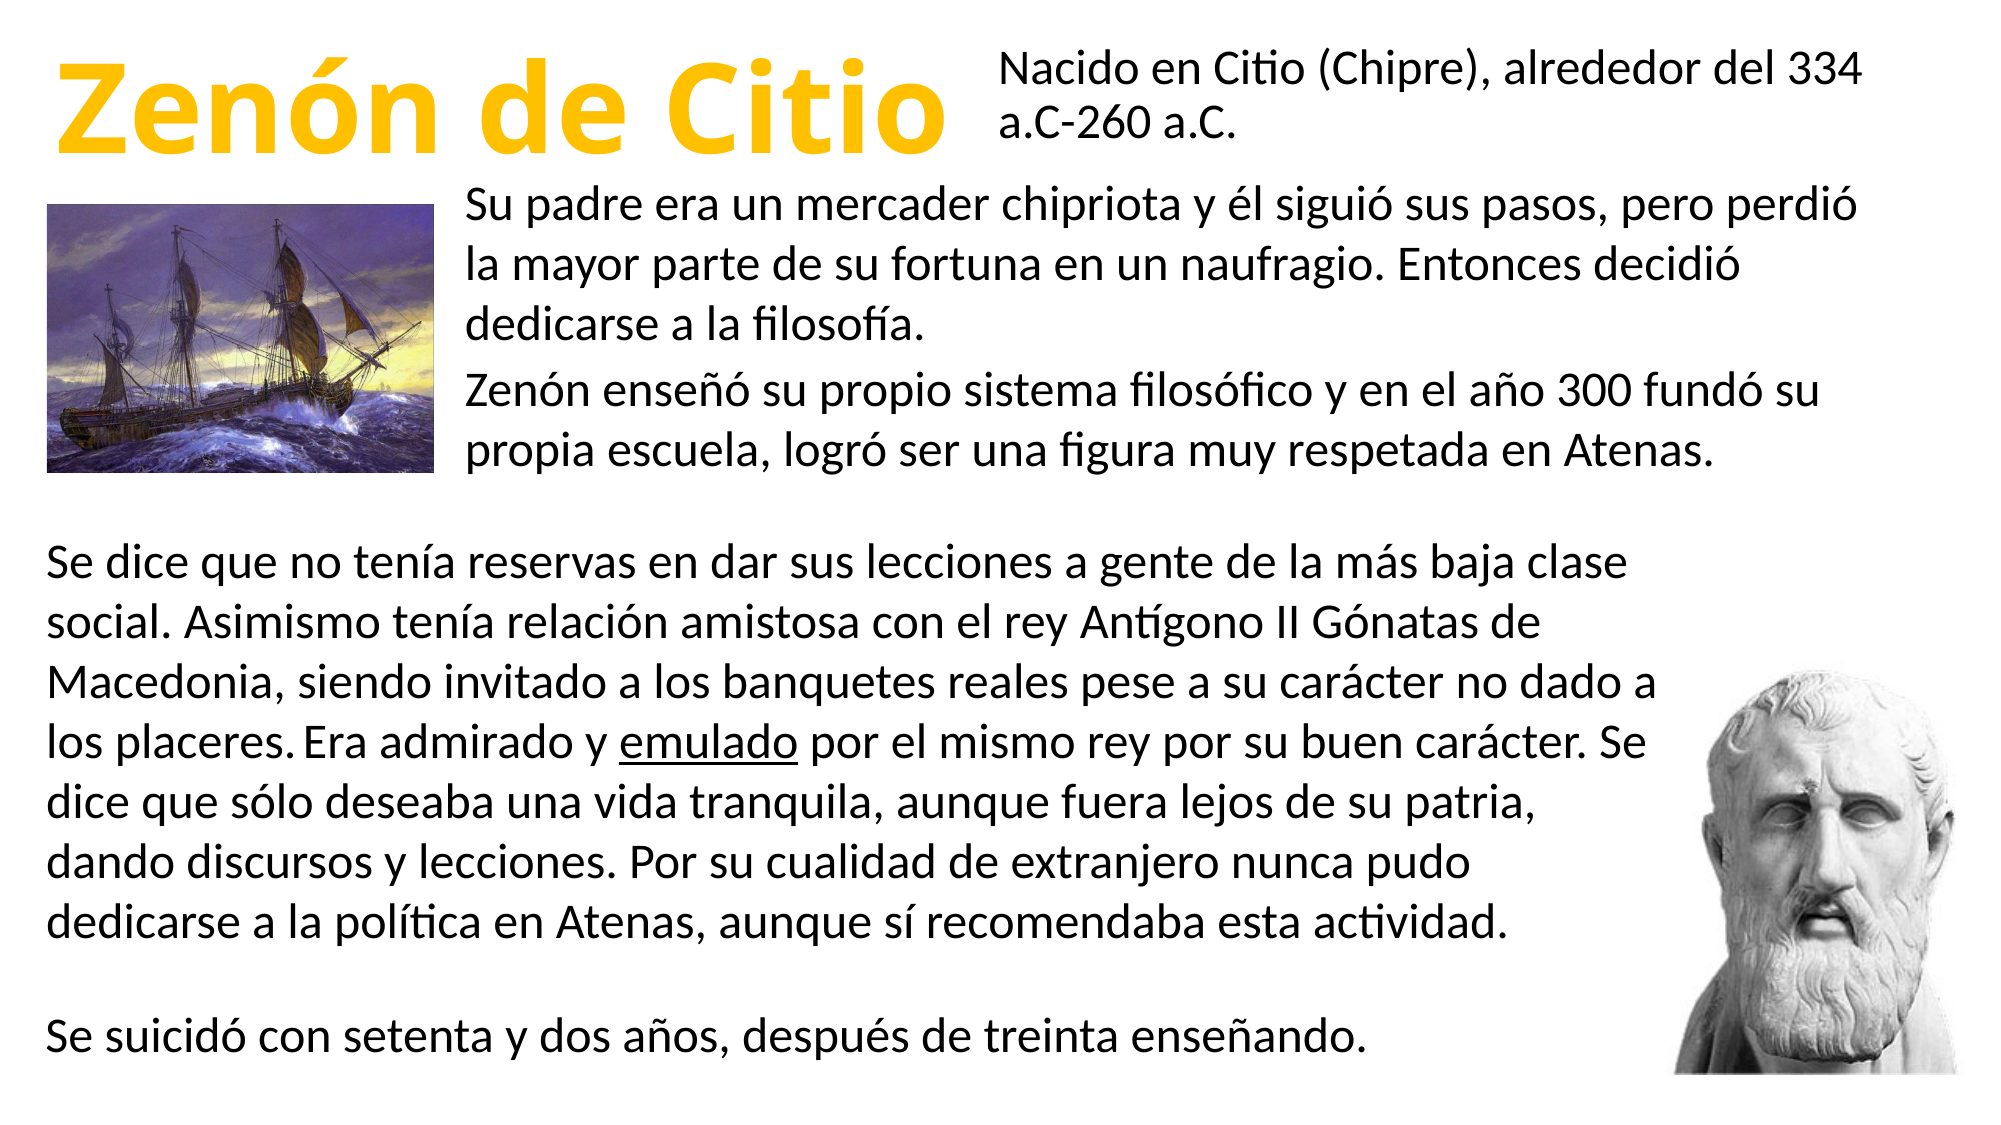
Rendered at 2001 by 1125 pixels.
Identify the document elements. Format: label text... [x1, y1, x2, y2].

text_box Se dice que no tenía reservas en dar sus lecciones a gente de la más baja clase social. Asimismo tenía relación amistosa con el rey Antígono II Gónatas de Macedonia,​ siendo invitado a los banquetes reales pese a su carácter no dado a los placeres. Era admirado y emulado por el mismo rey por su buen carácter. Se dice que sólo deseaba una vida tranquila, aunque fuera lejos de su patria, dando discursos y lecciones. Por su cualidad de extranjero nunca pudo dedicarse a la política en Atenas, aunque sí recomendaba esta actividad. [31, 520, 1682, 956]
picture [46, 204, 434, 473]
text_box Zenón enseñó su propio sistema filosófico y en el año 300 fundó su propia escuela, logró ser una figura muy respetada en Atenas. [449, 348, 1942, 484]
text_box Se suicidó con setenta y dos años, después de treinta enseñando. [30, 995, 1555, 1071]
text_box Su padre era un mercader chipriota y él siguió sus pasos, pero perdió la mayor parte de su fortuna en un naufragio. Entonces decidió dedicarse a la filosofía. [449, 163, 1909, 348]
list Nacido en Citio (Chipre), alrededor del 334 a.C-260 a.C. [983, 33, 1942, 172]
picture [1555, 661, 1965, 1075]
title Zenón de Citio [30, 55, 978, 172]
